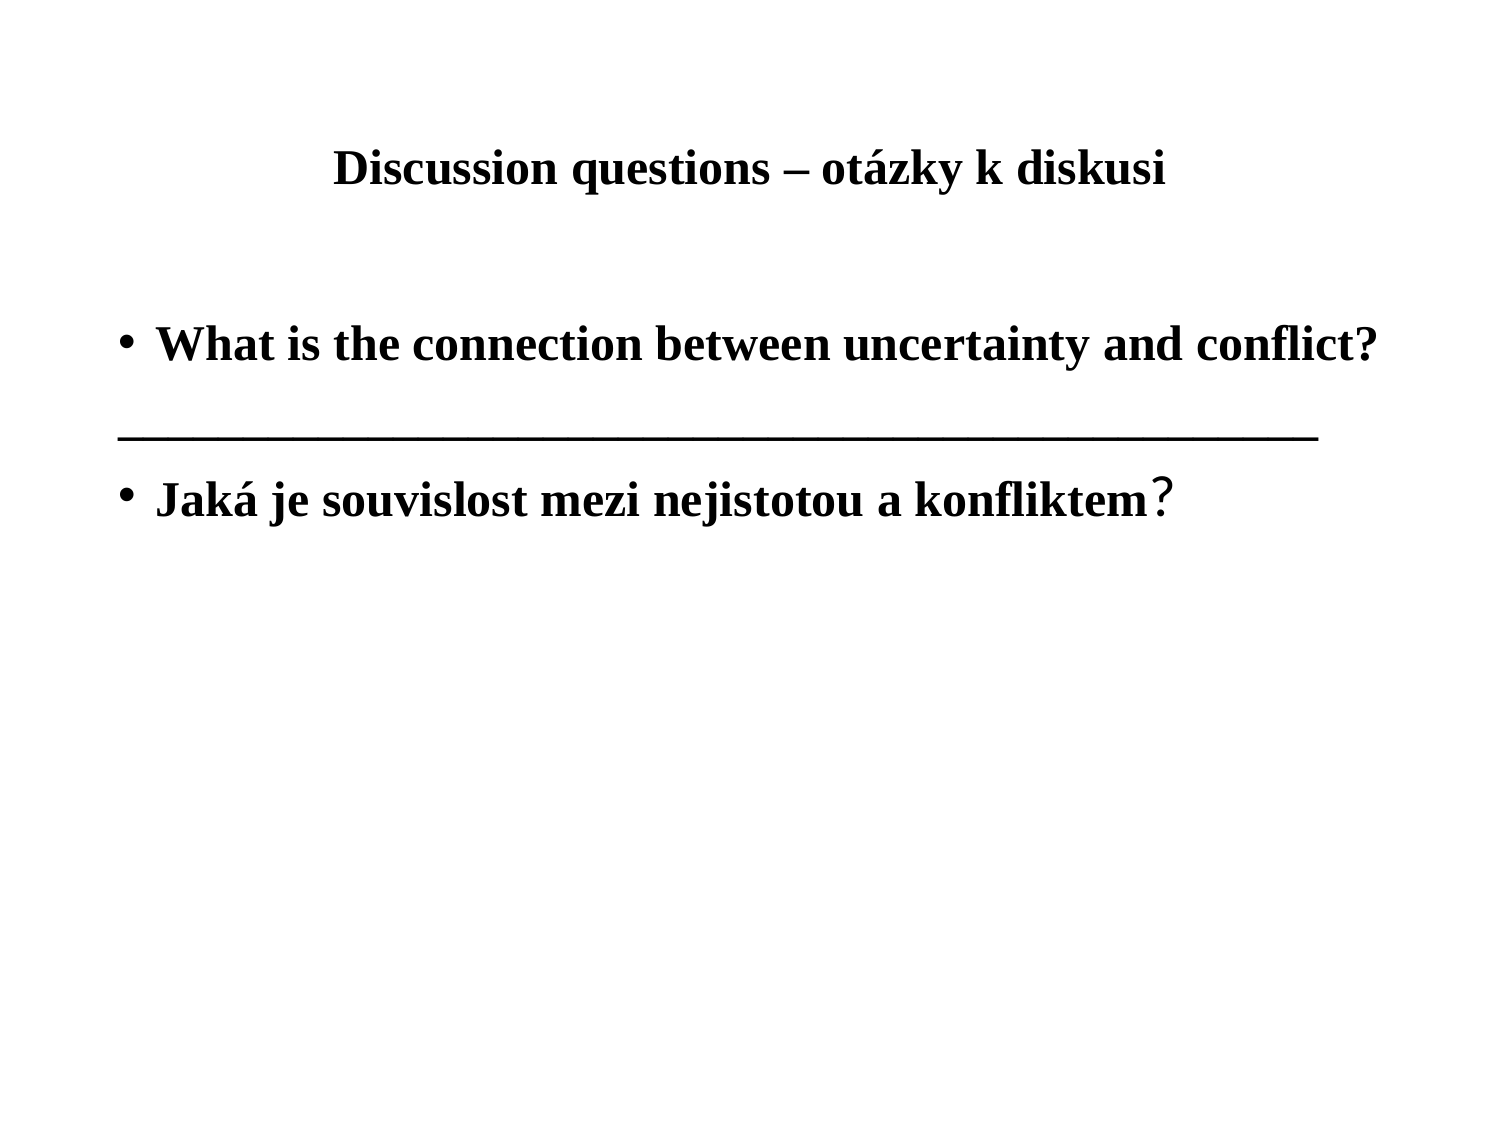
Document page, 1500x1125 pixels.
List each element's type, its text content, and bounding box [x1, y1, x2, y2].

title Discussion questions – otázky k diskusi [103, 59, 1397, 278]
list What is the connection between uncertainty and conflict? ________________________________________________ Jaká je souvislost mezi nejistotou a konfliktem? [103, 309, 1397, 1014]
